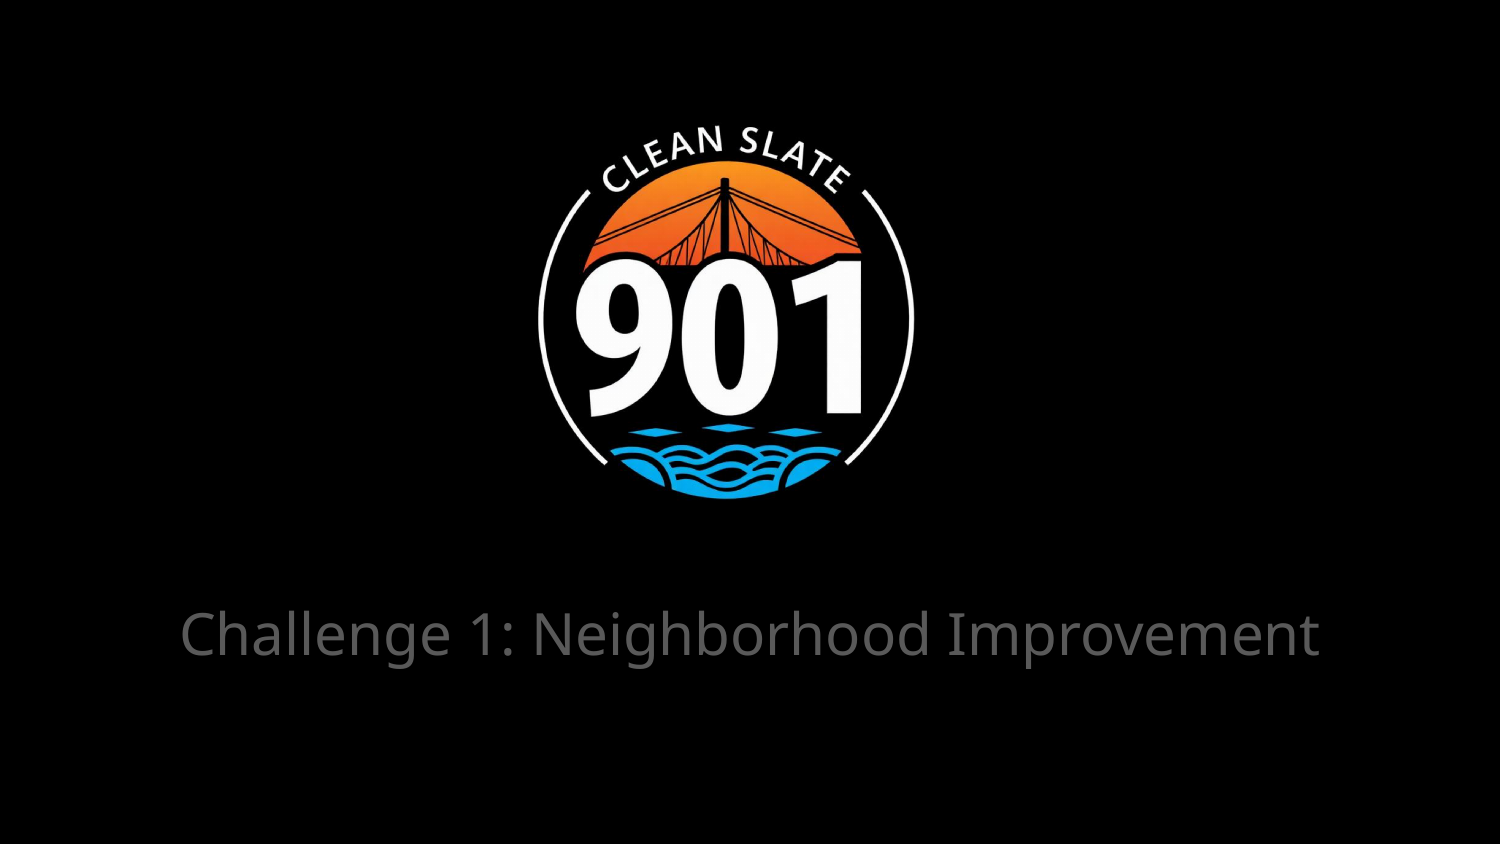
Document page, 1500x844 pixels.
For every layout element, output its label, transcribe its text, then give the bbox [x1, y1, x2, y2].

subtitle Challenge 1: Neighborhood Improvement [51, 578, 1449, 721]
picture [429, 0, 1003, 573]
